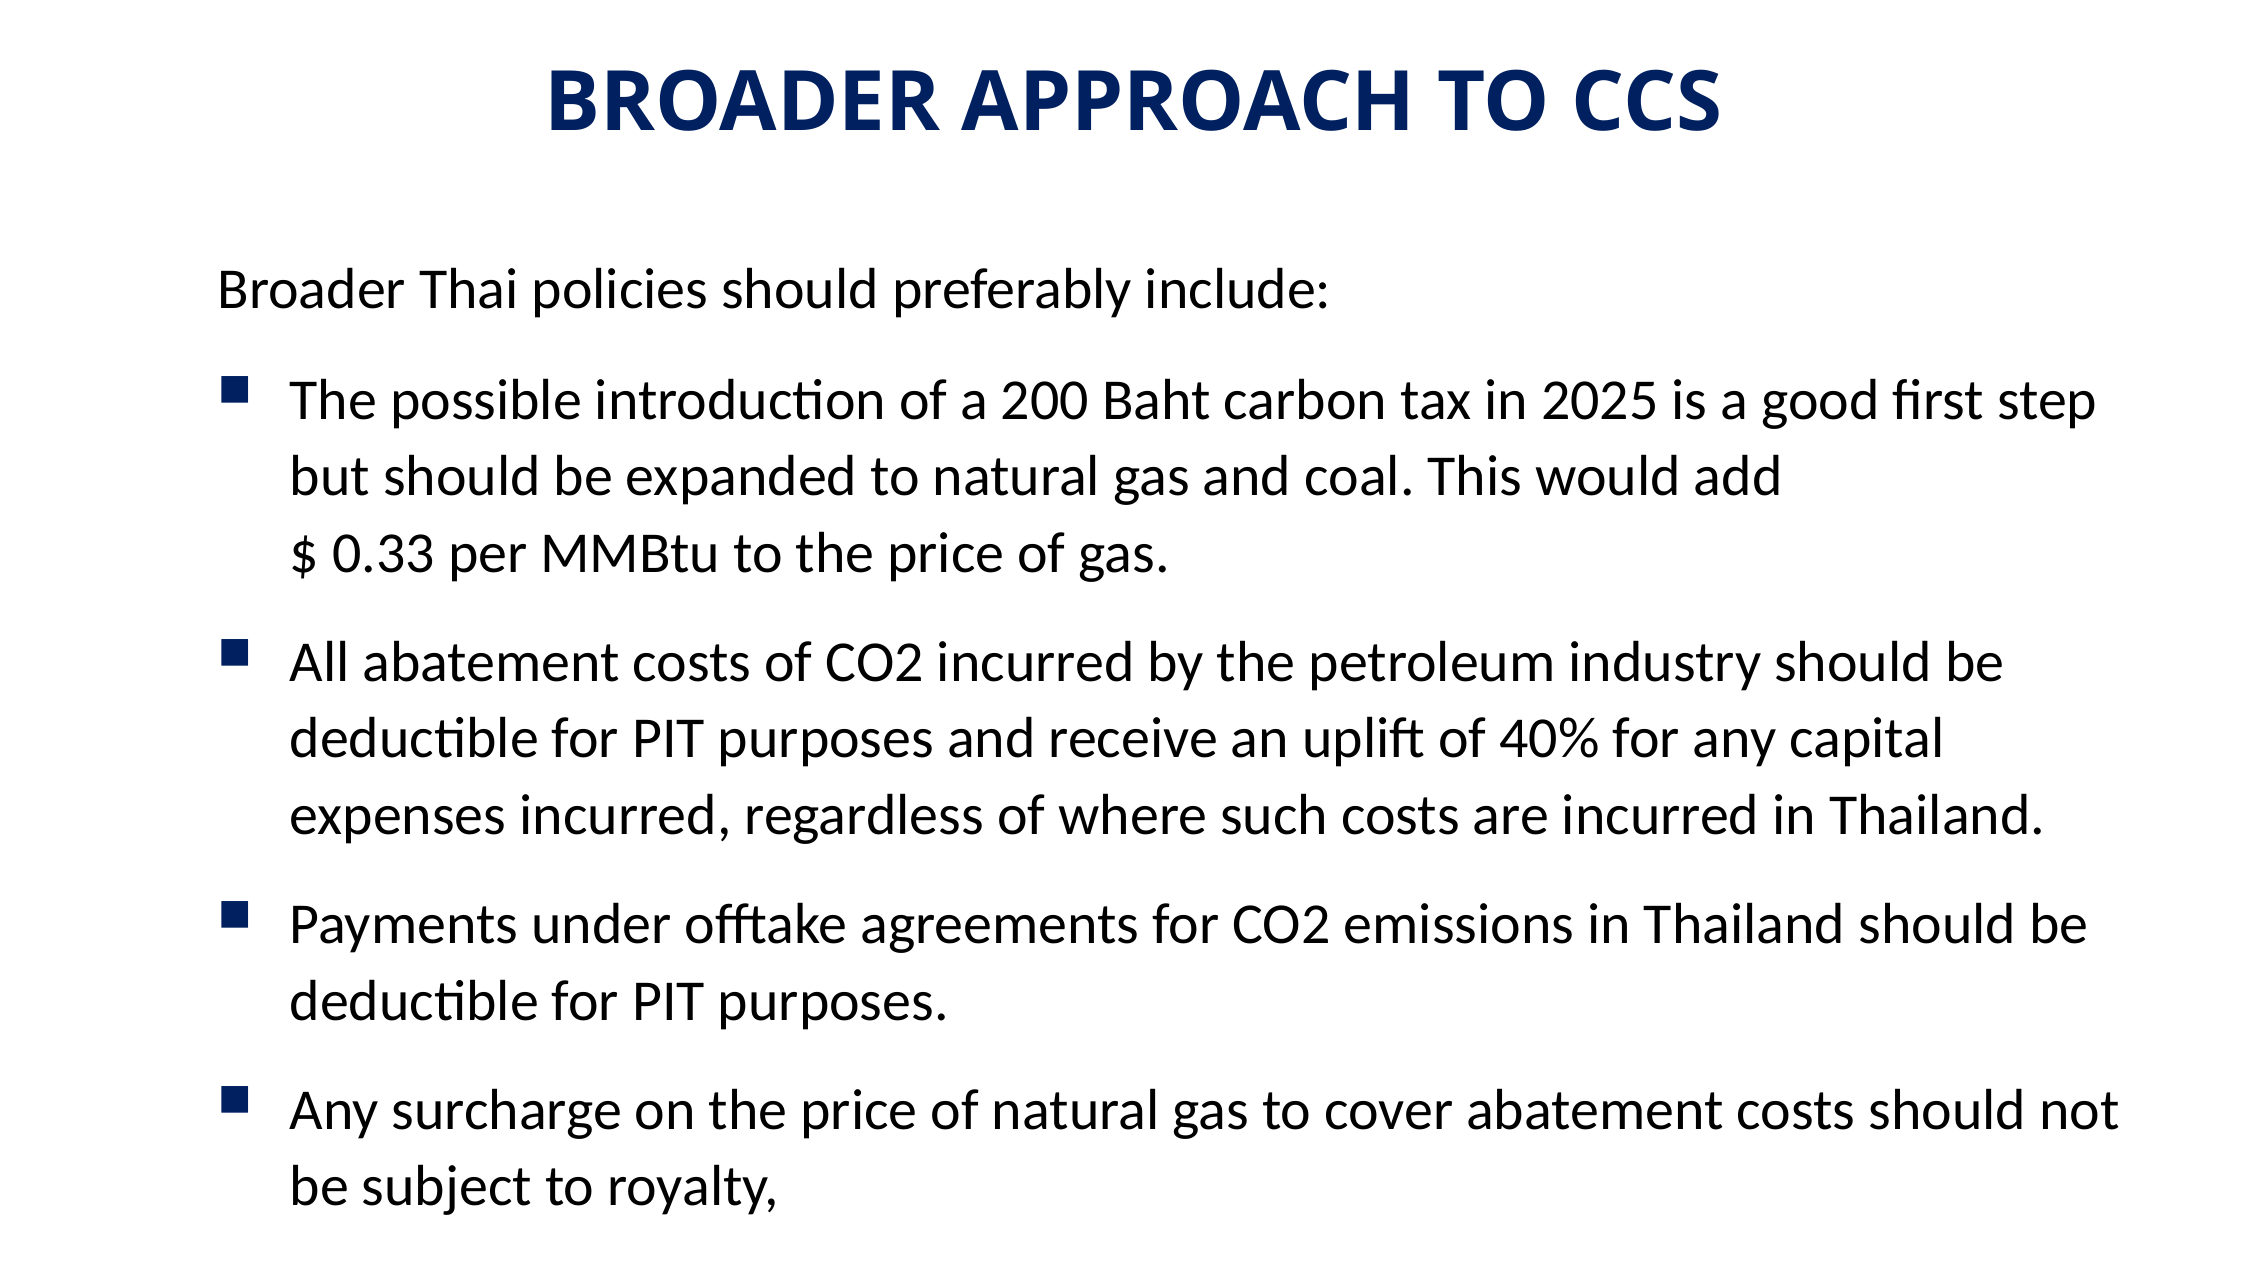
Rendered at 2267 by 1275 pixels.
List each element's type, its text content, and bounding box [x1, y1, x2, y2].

list Broader Thai policies should preferably include: The possible introduction of a 200 Baht carbon tax in 2025 is a good first step but should be expanded to natural gas and coal. This would add $ 0.33 per MMBtu to the price of gas. All abatement costs of CO2 incurred by the petroleum industry should be deductible for PIT purposes and receive an uplift of 40% for any capital expenses incurred, regardless of where such costs are incurred in Thailand. Payments under offtake agreements for CO2 emissions in Thailand should be deductible for PIT purposes. Any surcharge on the price of natural gas to cover abatement costs should not be subject to royalty, [202, 251, 2158, 1242]
text_box BROADER APPROACH TO CCS [0, 6, 2267, 201]
